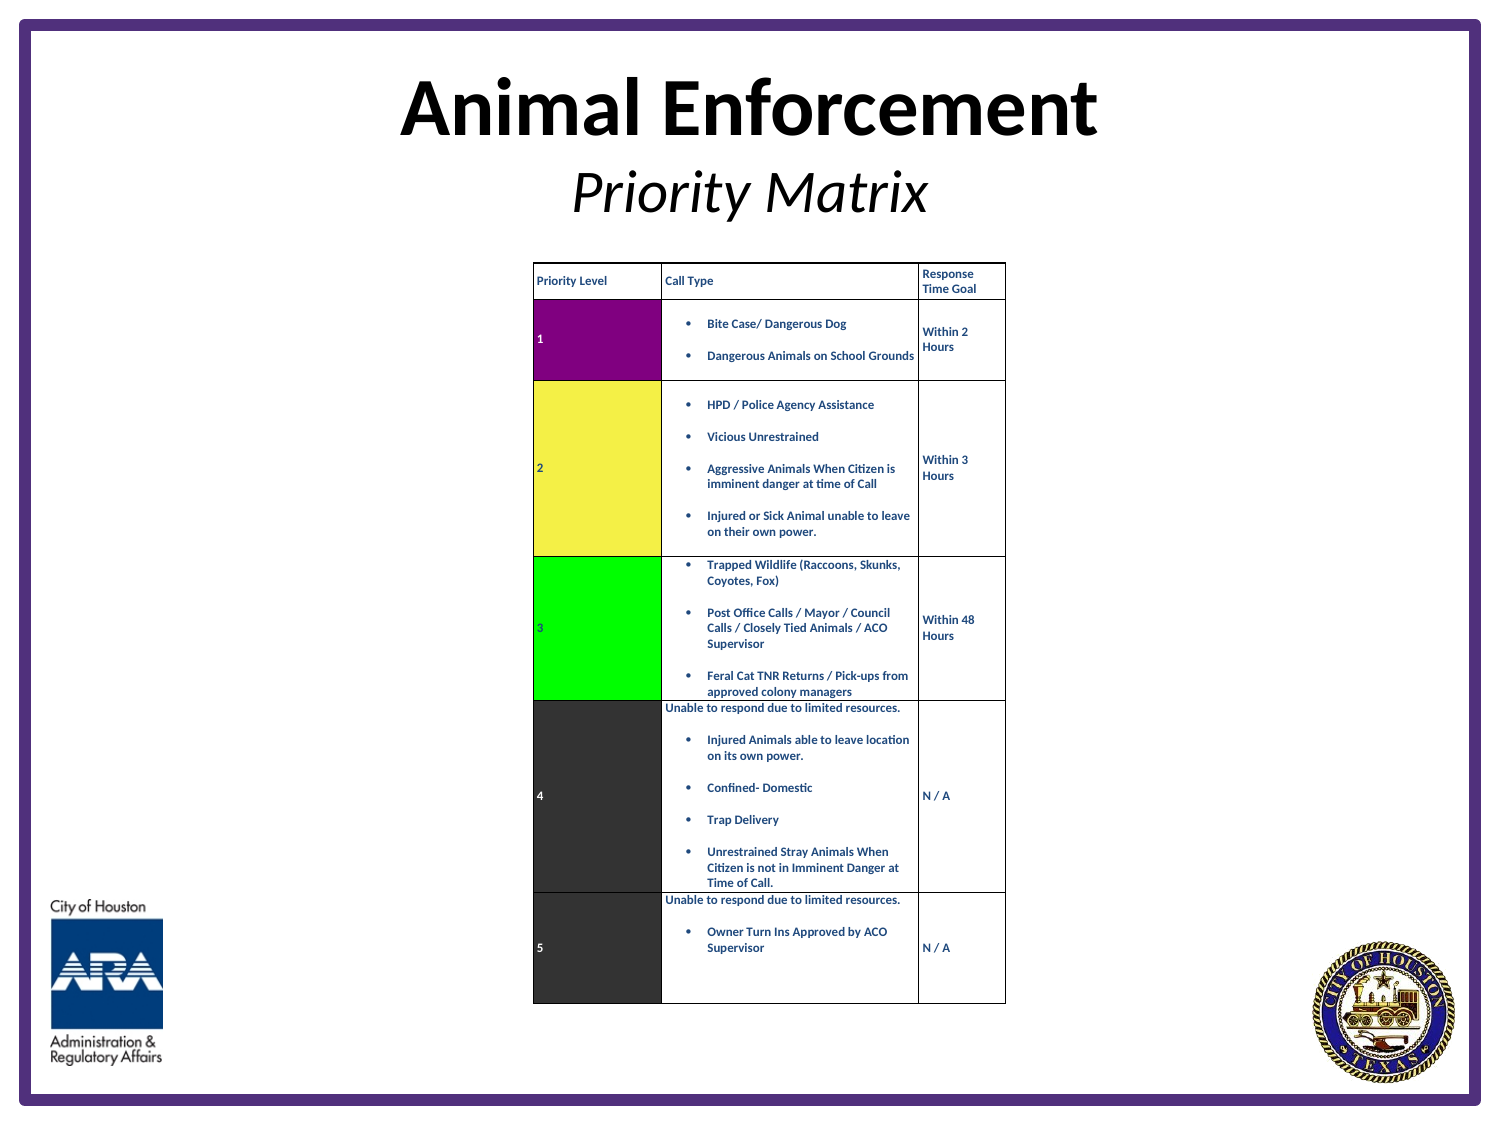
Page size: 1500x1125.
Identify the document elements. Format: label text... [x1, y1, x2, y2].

picture [49, 899, 163, 1066]
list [532, 262, 1088, 1006]
picture [1312, 941, 1455, 1084]
text_box [23, 23, 1477, 1102]
title Animal Enforcement Priority Matrix [75, 45, 1425, 233]
